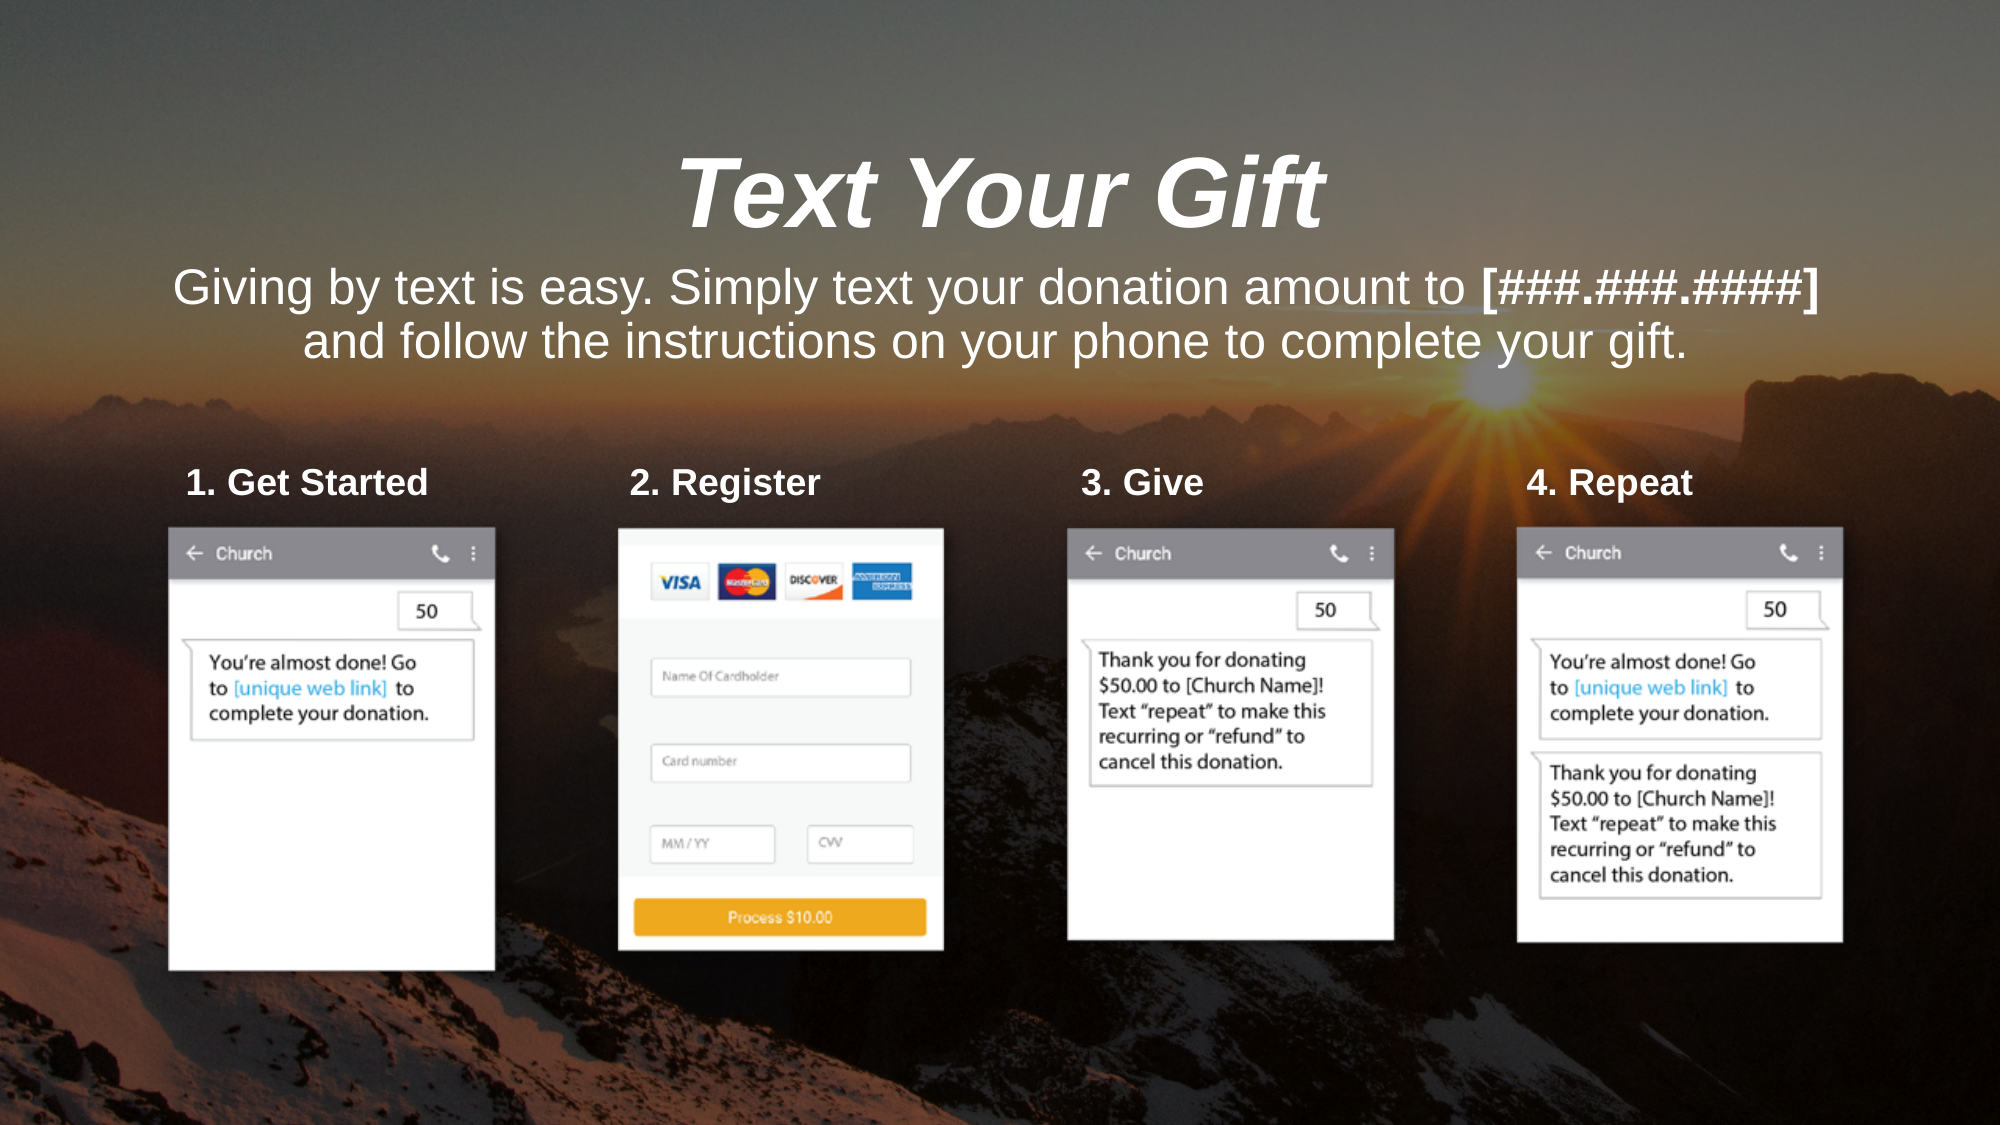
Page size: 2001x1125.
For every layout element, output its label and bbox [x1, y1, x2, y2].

text_box [154, 450, 1870, 1108]
picture [0, 0, 2000, 1125]
